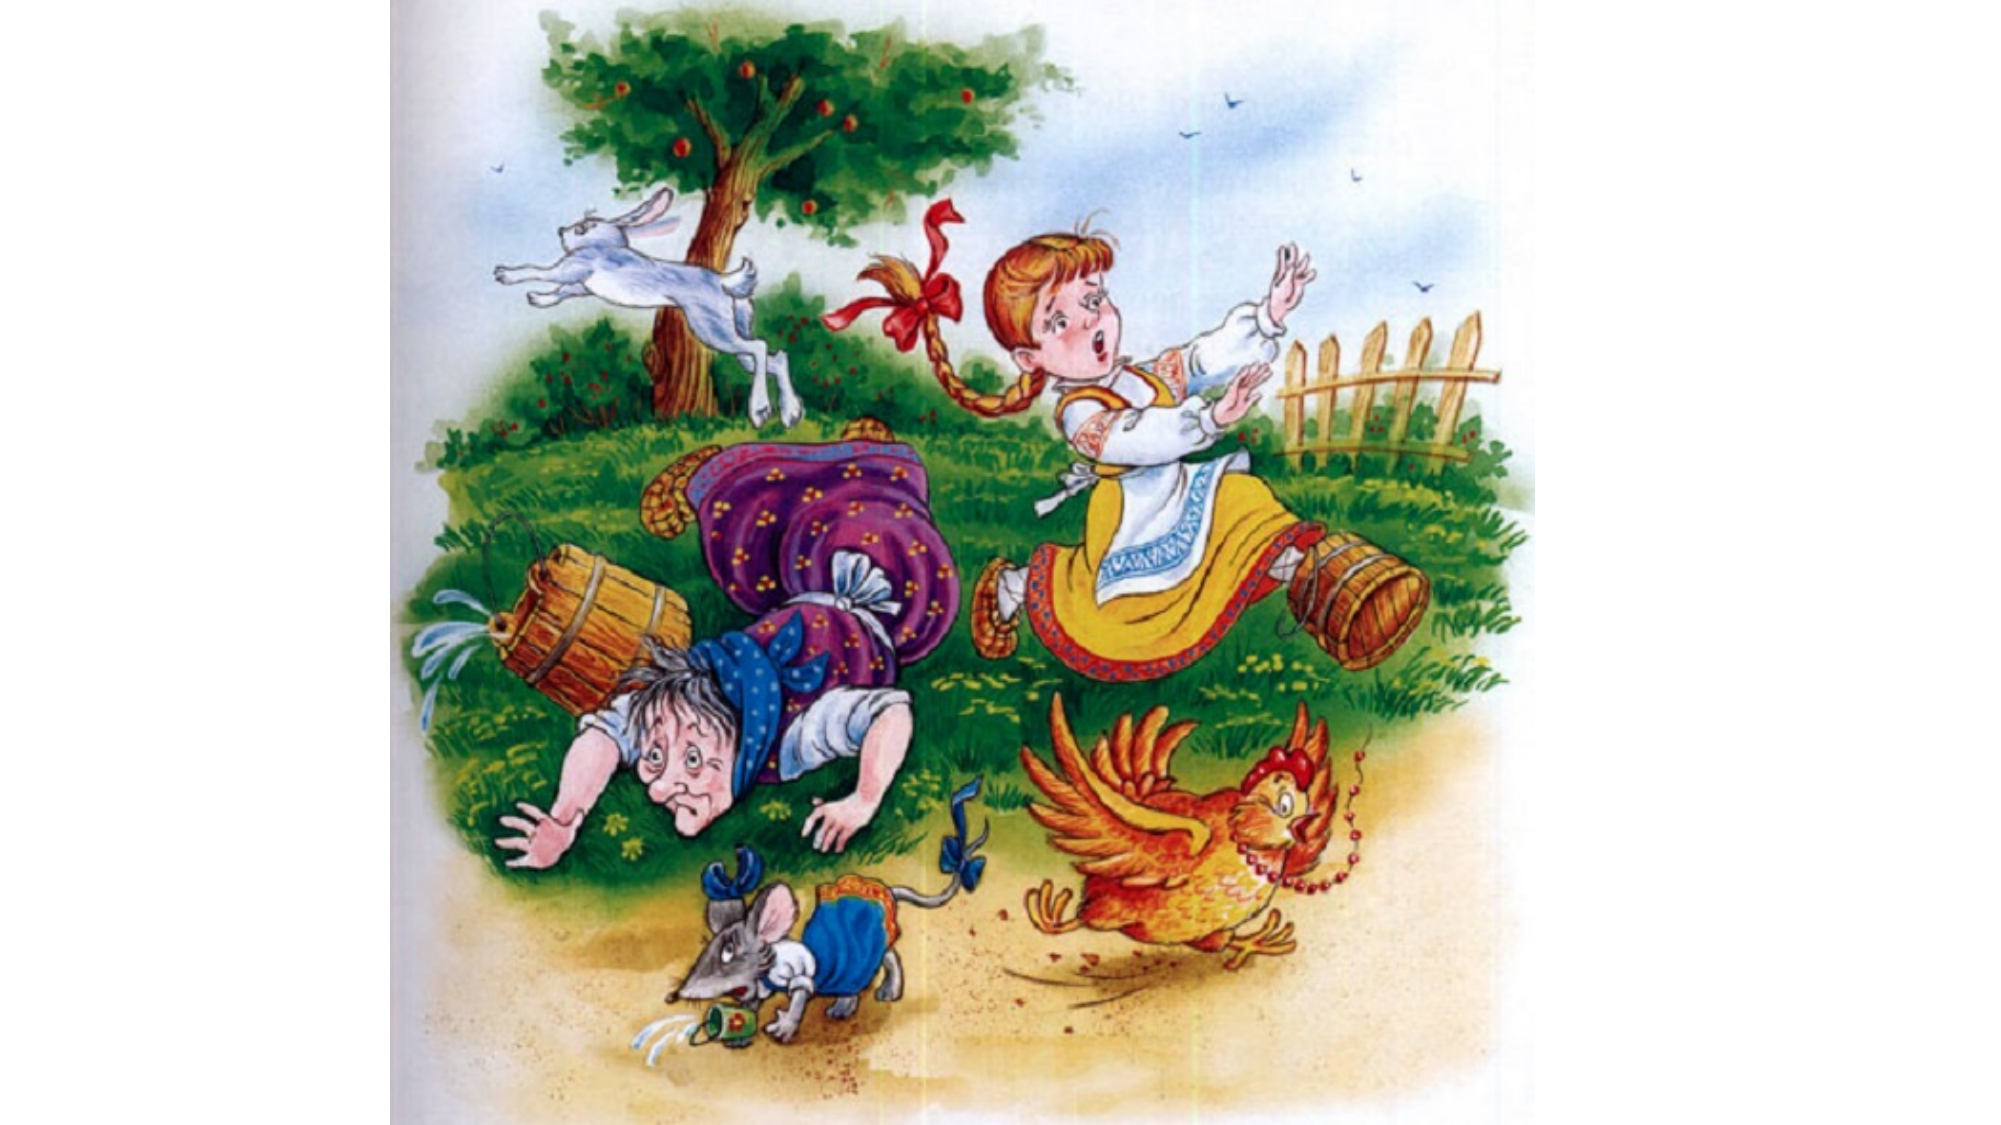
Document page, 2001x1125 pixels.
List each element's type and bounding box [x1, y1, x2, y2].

picture [390, 0, 1535, 1125]
